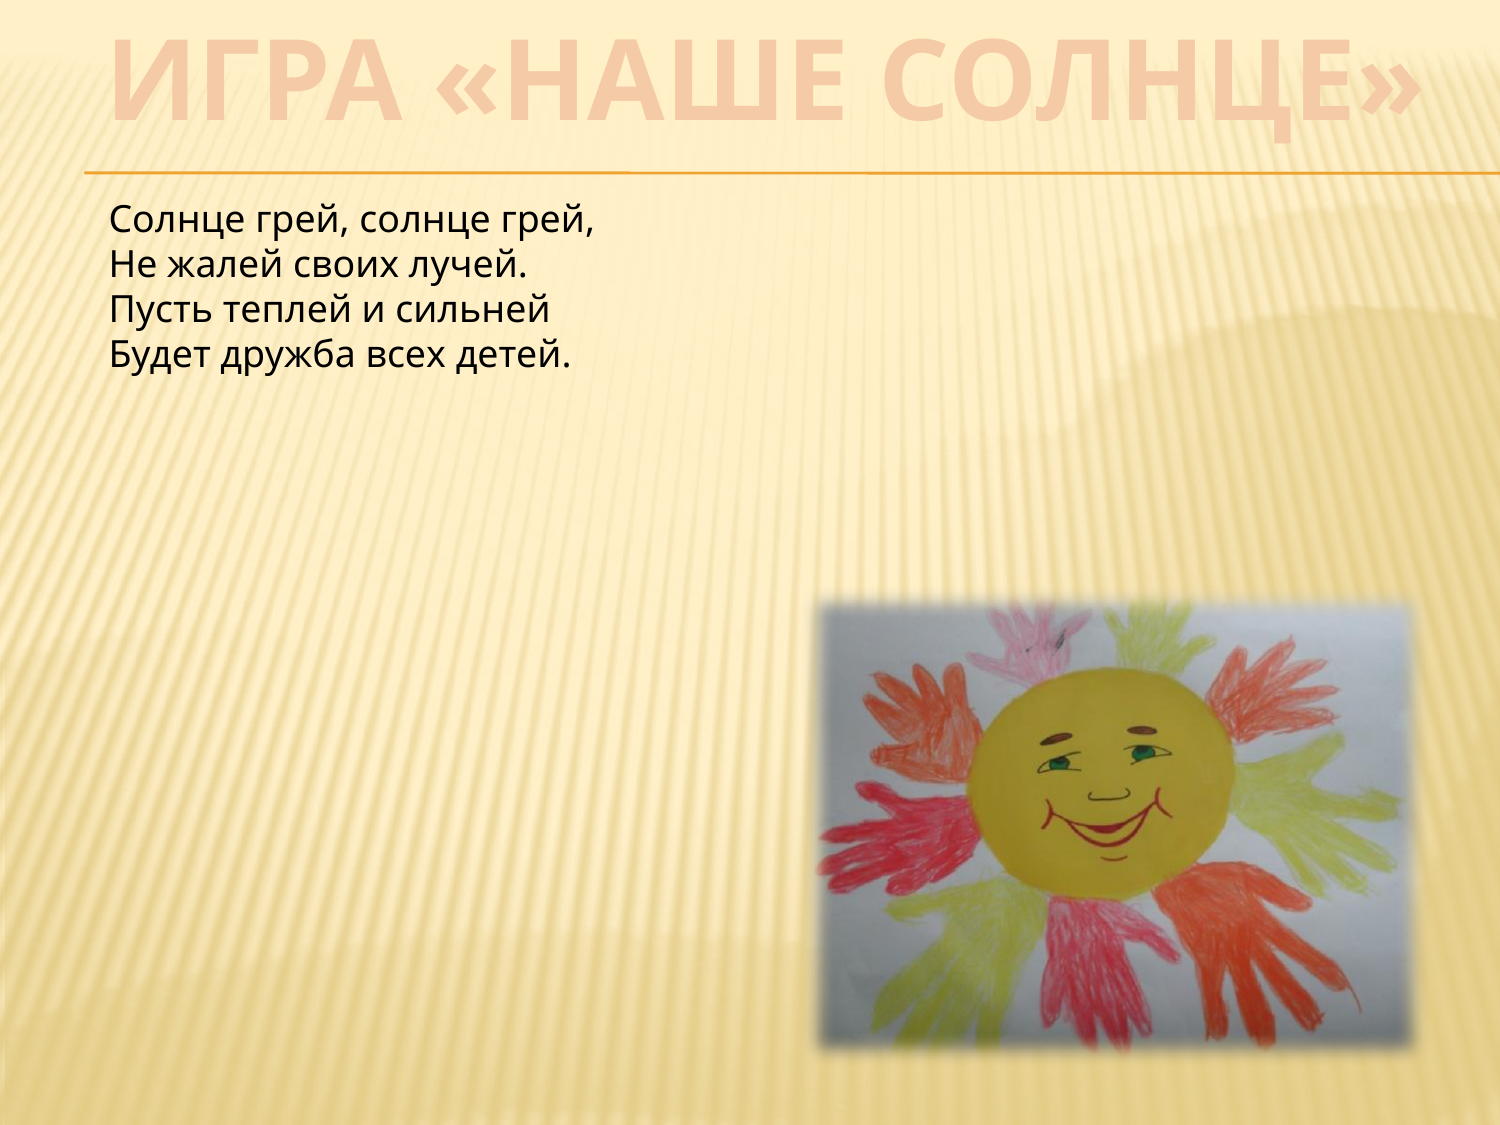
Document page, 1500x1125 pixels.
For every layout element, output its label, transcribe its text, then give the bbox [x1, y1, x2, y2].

text_box Солнце грей, солнце грей, Не жалей своих лучей. Пусть теплей и сильней Будет дружба всех детей. [93, 187, 926, 383]
text_box ИГРА «НАШЕ СОЛНЦЕ» [90, 0, 1441, 150]
picture [799, 585, 1430, 1067]
